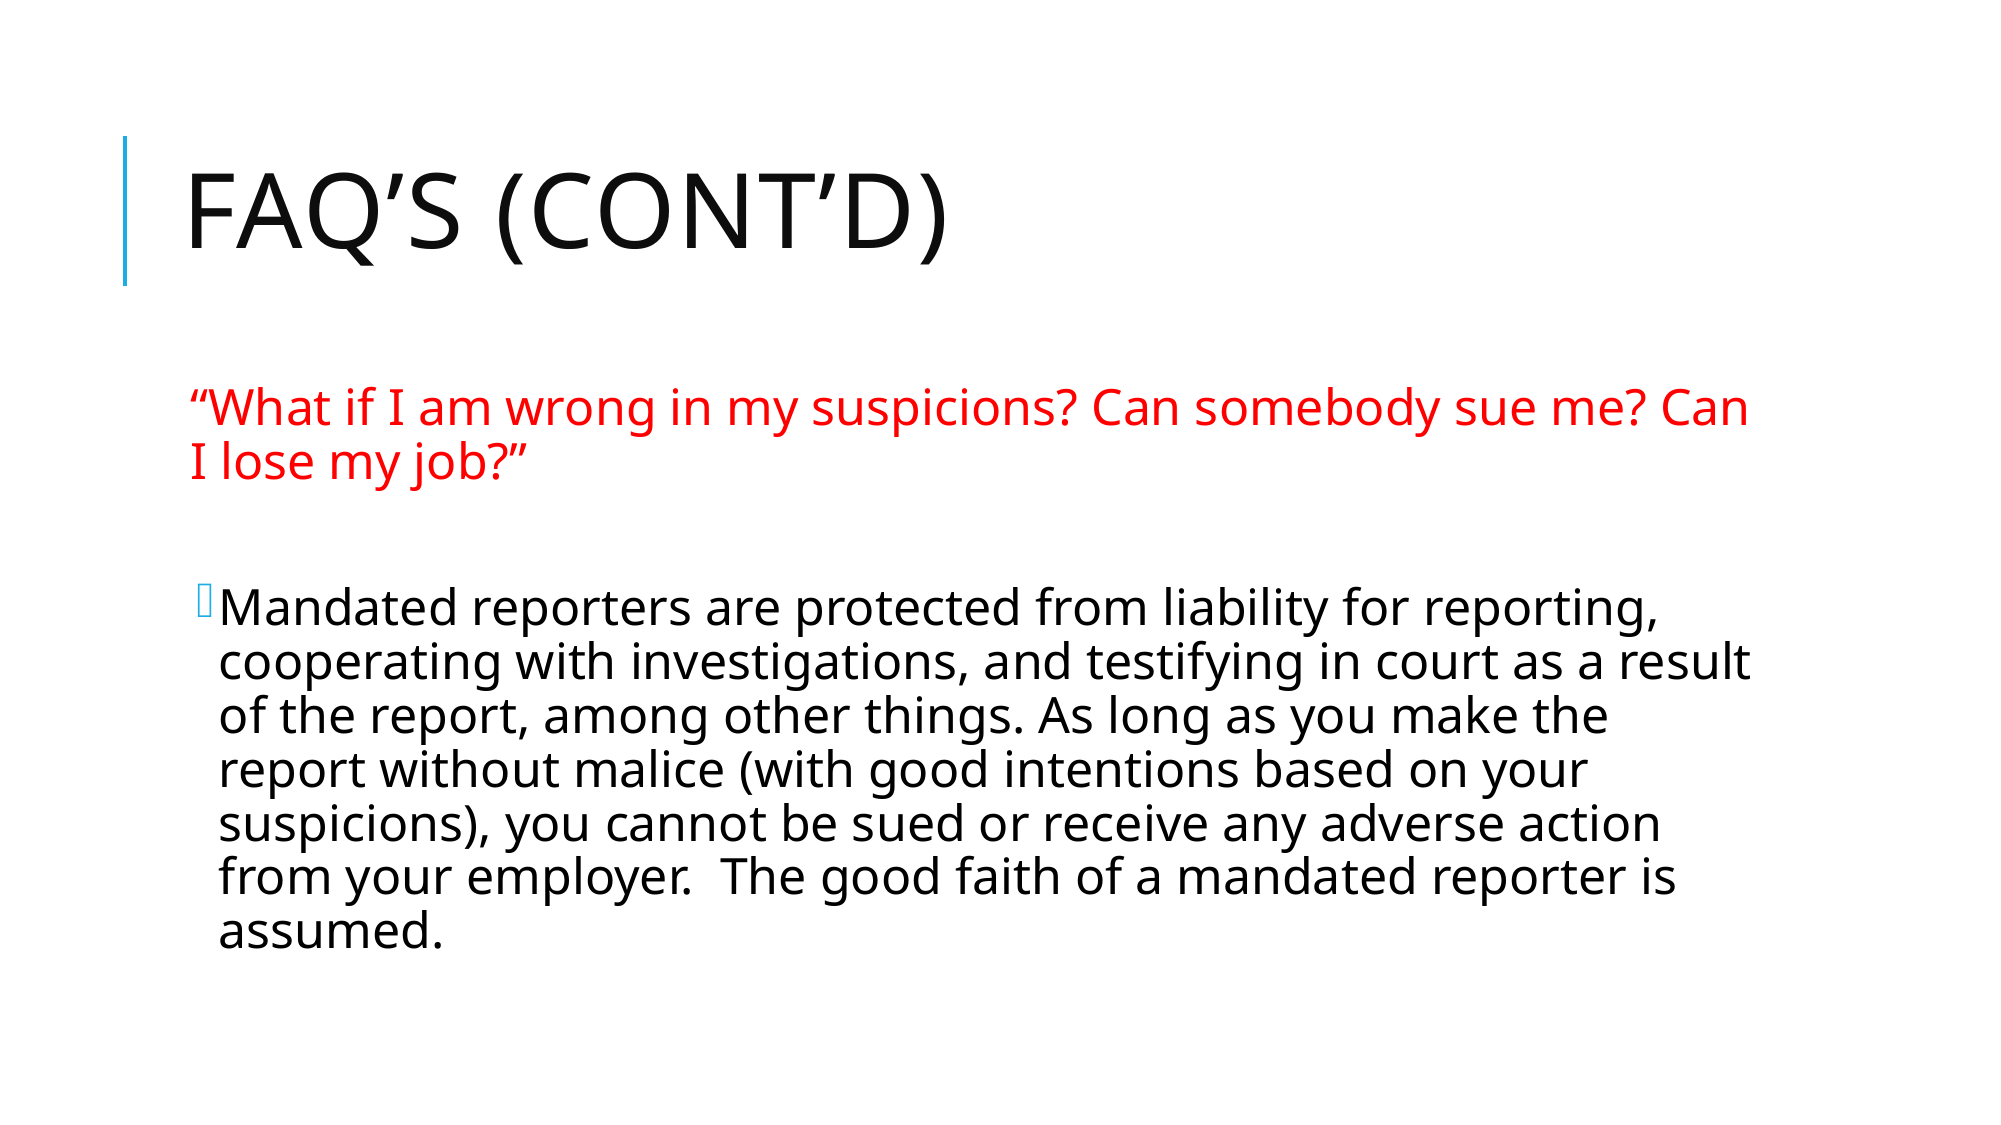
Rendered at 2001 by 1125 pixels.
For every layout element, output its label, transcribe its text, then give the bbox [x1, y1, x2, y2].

title FAQ’s (cont’d) [168, 96, 1763, 342]
list “What if I am wrong in my suspicions? Can somebody sue me? Can I lose my job?” Mandated reporters are protected from liability for reporting, cooperating with investigations, and testifying in court as a result of the report, among other things. As long as you make the report without malice (with good intentions based on your suspicions), you cannot be sued or receive any adverse action from your employer. The good faith of a mandated reporter is assumed. [168, 375, 1763, 1035]
